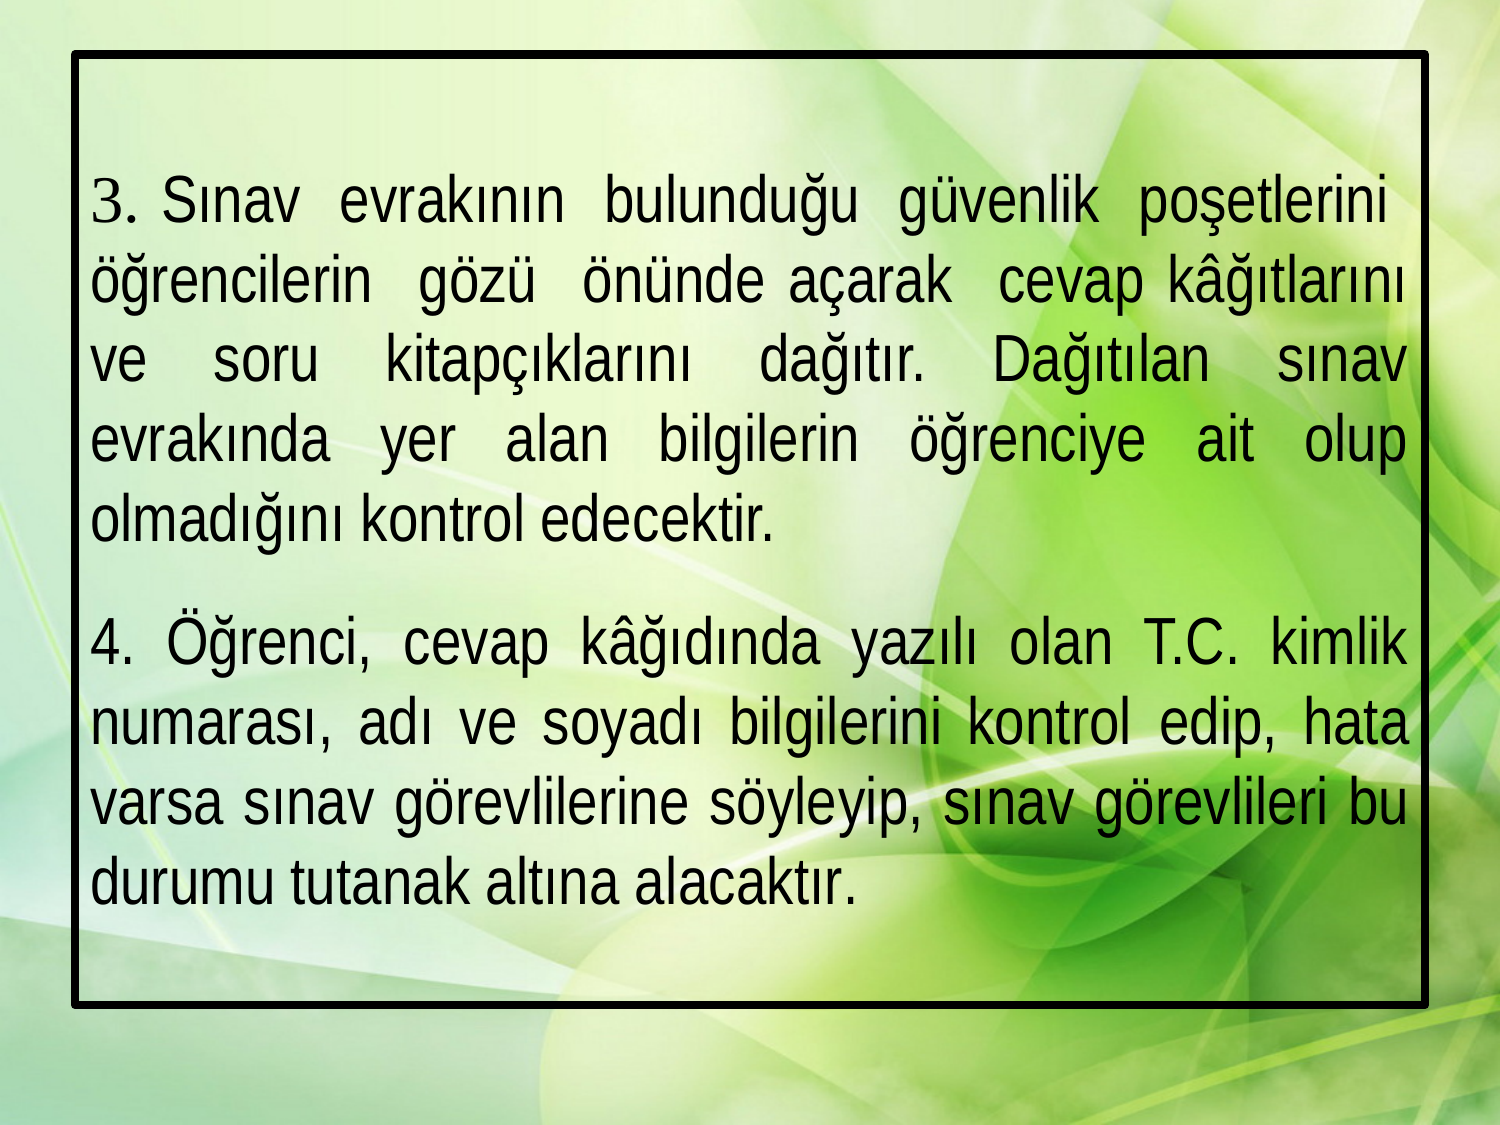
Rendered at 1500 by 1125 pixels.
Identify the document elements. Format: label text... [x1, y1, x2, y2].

list 3. Sınav evrakının bulunduğu güvenlik poşetlerini öğrencilerin gözü önünde açarak cevap kâğıtlarını ve soru kitapçıklarını dağıtır. Dağıtılan sınav evrakında yer alan bilgilerin öğrenciye ait olup olmadığını kontrol edecektir. 4. Öğrenci, cevap kâğıdında yazılı olan T.C. kimlik numarası, adı ve soyadı bilgilerini kontrol edip, hata varsa sınav görevlilerine söyleyip, sınav görevlileri bu durumu tutanak altına alacaktır. [75, 54, 1425, 1005]
picture [0, 0, 1500, 1125]
